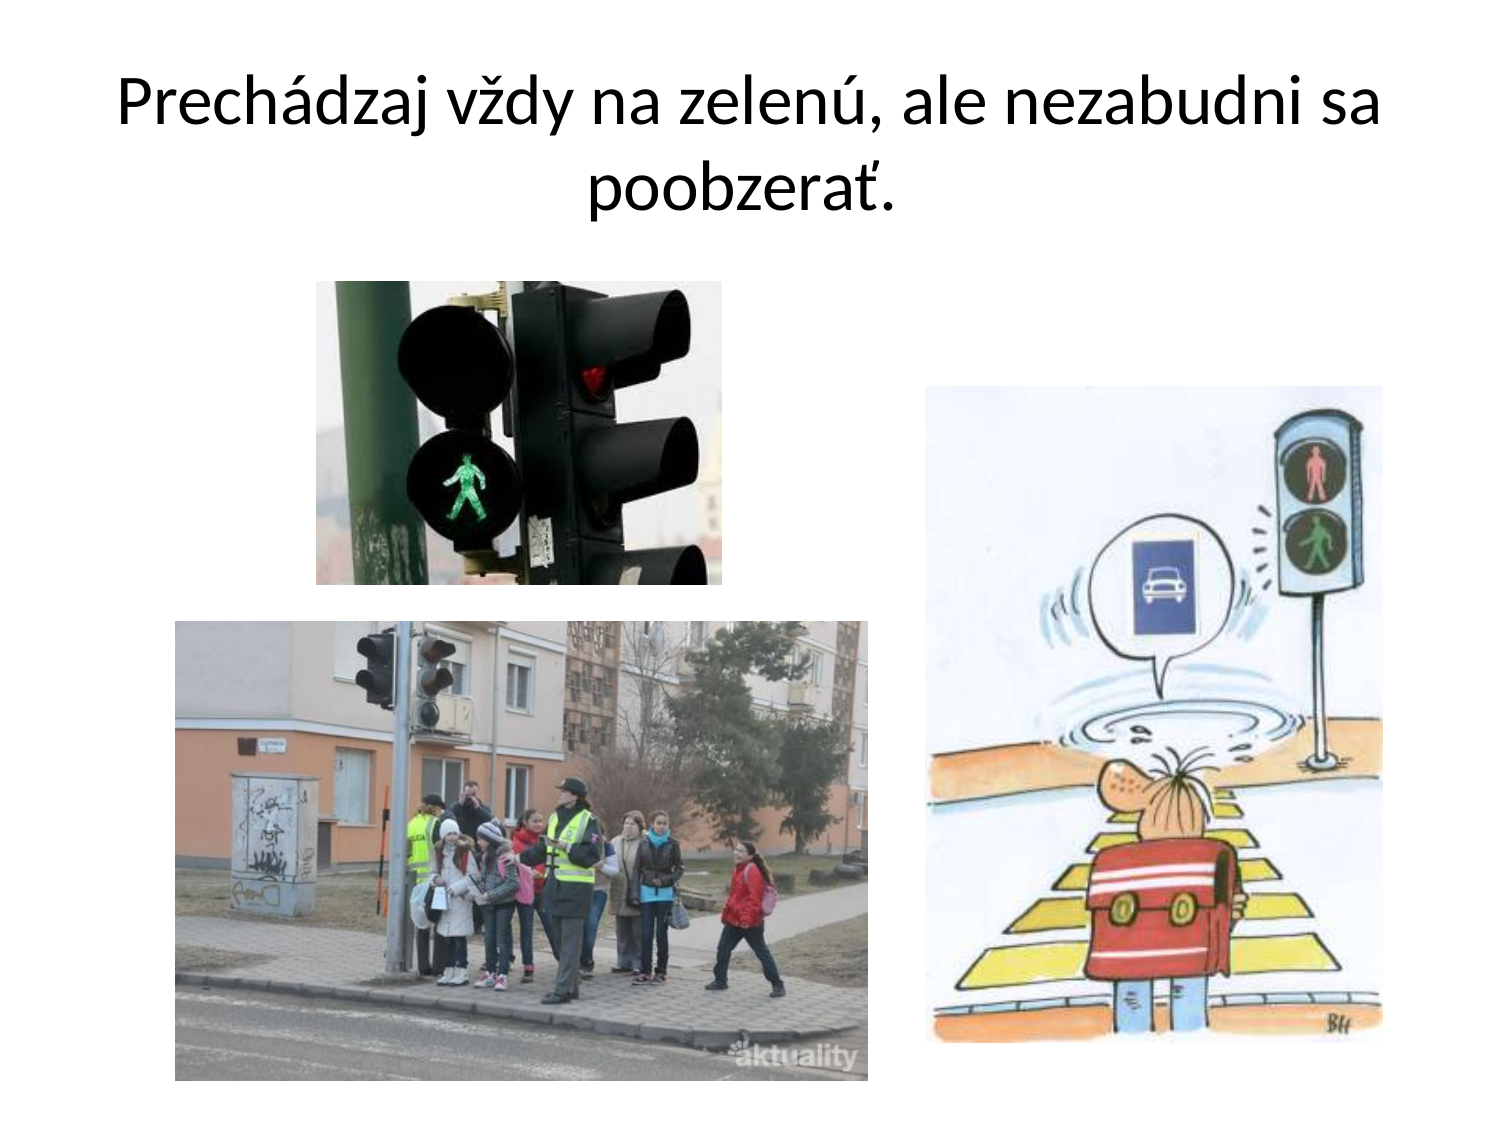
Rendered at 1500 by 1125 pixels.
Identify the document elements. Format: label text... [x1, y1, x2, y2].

picture [316, 280, 722, 585]
title Prechádzaj vždy na zelenú, ale nezabudni sa poobzerať. [75, 45, 1425, 233]
picture [175, 620, 868, 1081]
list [925, 386, 1384, 1044]
